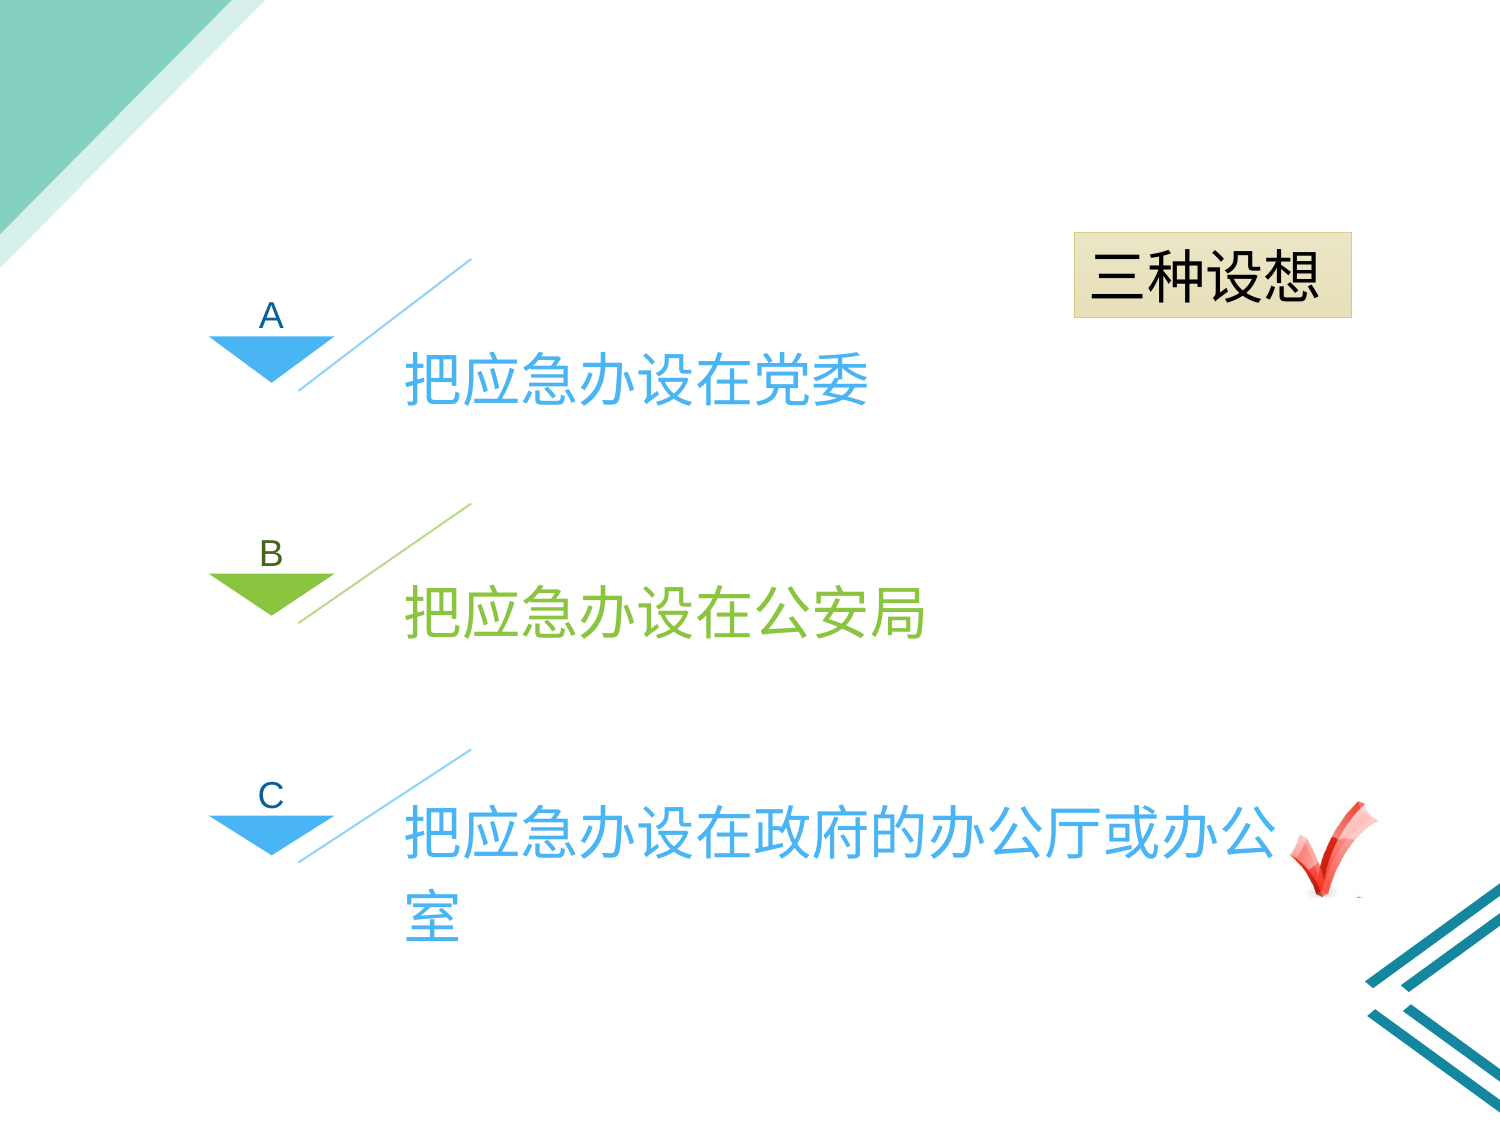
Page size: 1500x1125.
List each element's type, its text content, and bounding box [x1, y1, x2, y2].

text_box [204, 724, 1299, 947]
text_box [204, 477, 1299, 666]
picture [1283, 801, 1383, 898]
text_box 三种设想 [1299, 232, 1352, 318]
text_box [204, 230, 1299, 438]
